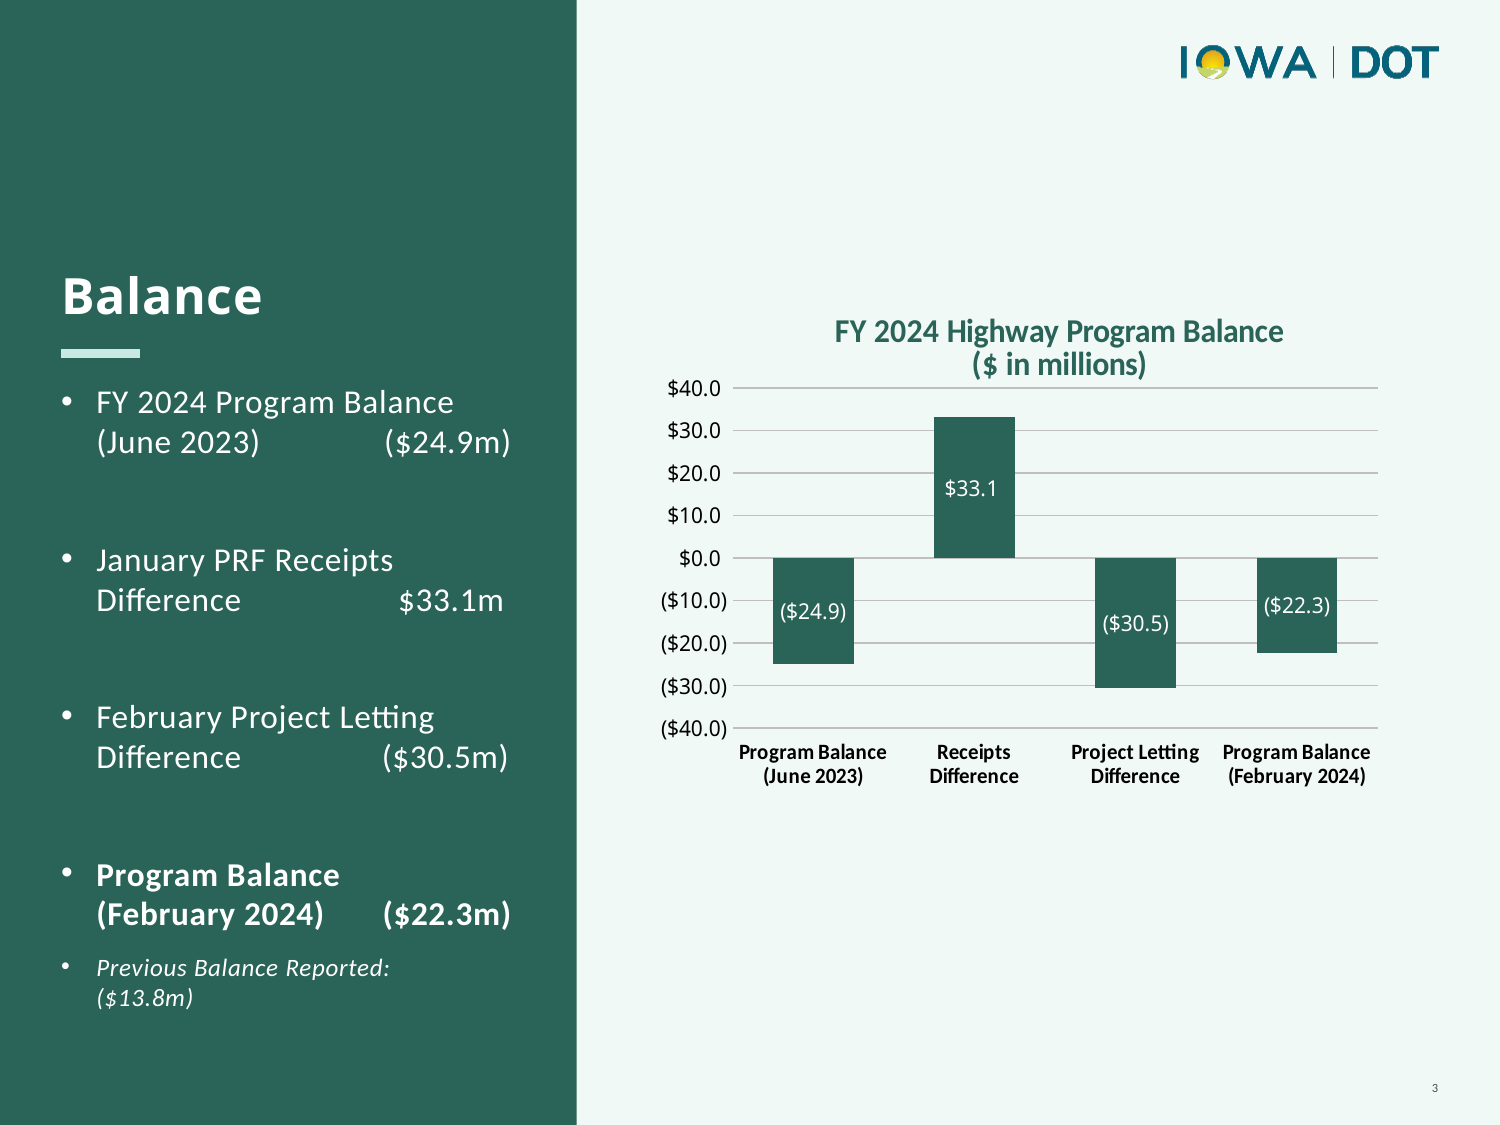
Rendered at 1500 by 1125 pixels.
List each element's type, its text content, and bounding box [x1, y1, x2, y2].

text_box Balance FY 2024 Program Balance (June 2023) ($24.9m) January PRF Receipts Difference $33.1m February Project Letting Difference ($30.5m) Program Balance (February 2024) ($22.3m) Previous Balance Reported: ($13.8m) [61, 264, 518, 1012]
chart [661, 307, 1400, 833]
slide_number 3 [1293, 1042, 1439, 1103]
picture [1161, 24, 1459, 100]
